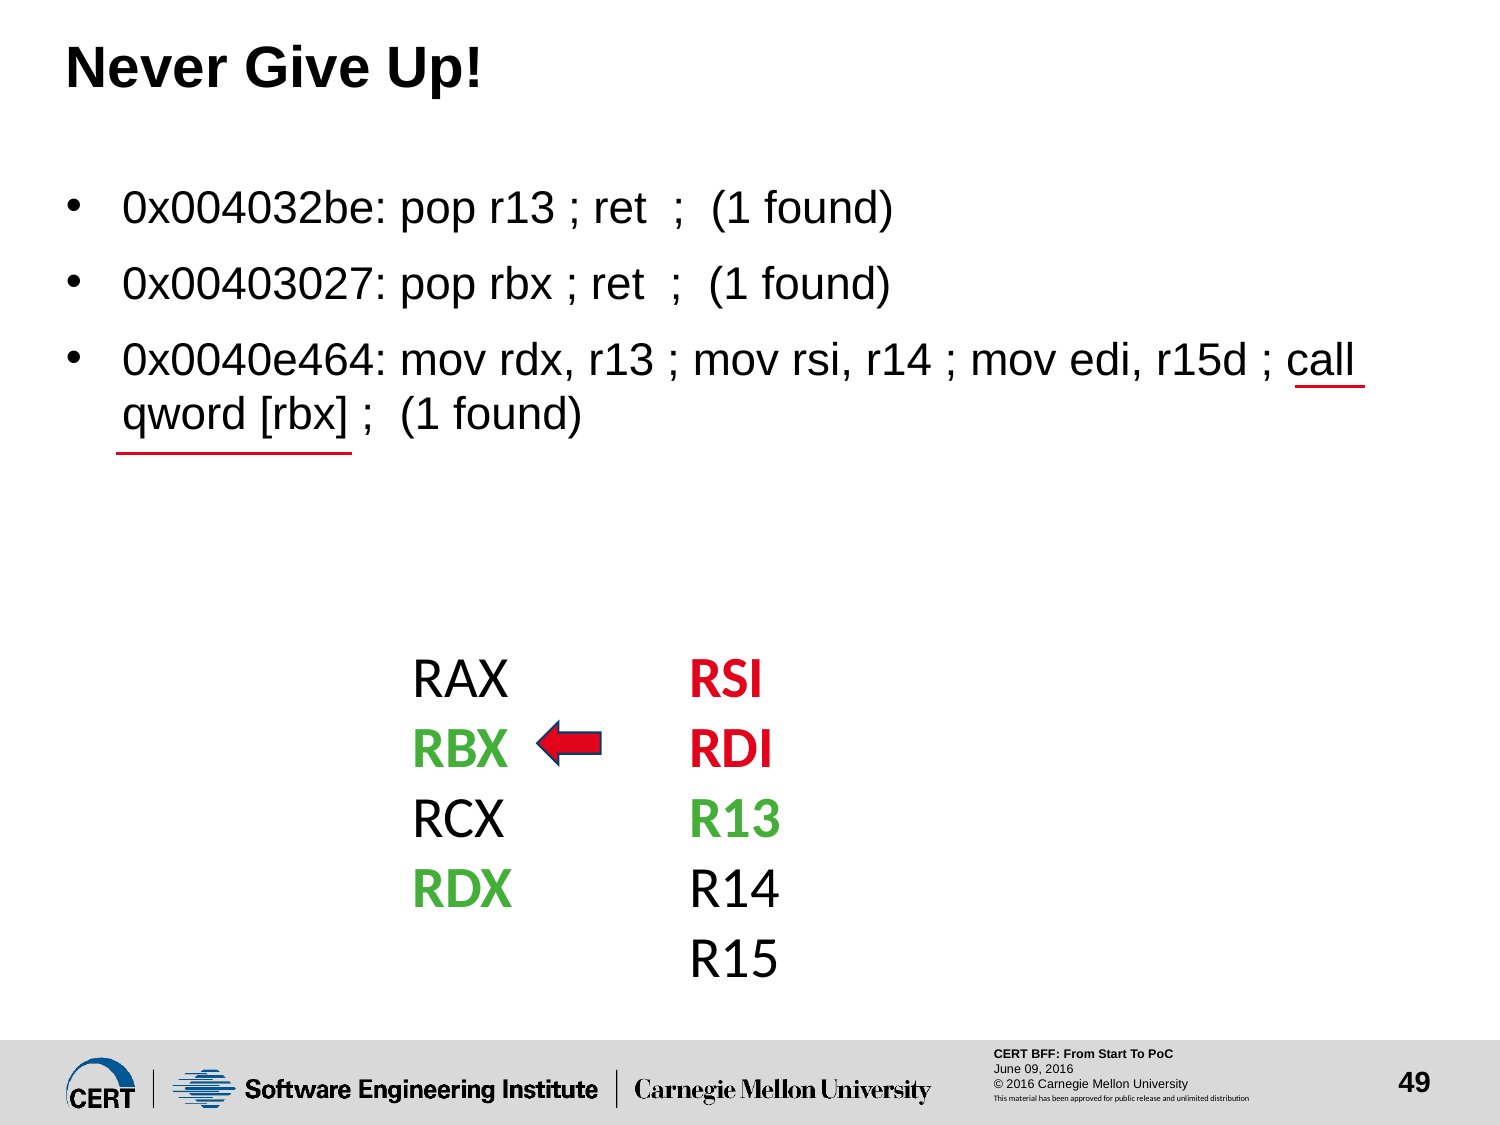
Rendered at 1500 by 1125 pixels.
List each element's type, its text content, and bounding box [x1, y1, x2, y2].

title Never Give Up! [65, 37, 1313, 148]
text_box [535, 719, 602, 767]
text_box RAX RBX RCX RDX RSI RDI R13 R14 R15 [398, 631, 981, 1044]
picture [56, 1050, 942, 1113]
list 0x004032be: pop r13 ; ret ; (1 found) 0x00403027: pop rbx ; ret ; (1 found) 0x0040e464: mov rdx, r13 ; mov rsi, r14 ; mov edi, r15d ; call qword [rbx] ; (1 found) [65, 177, 1431, 1000]
